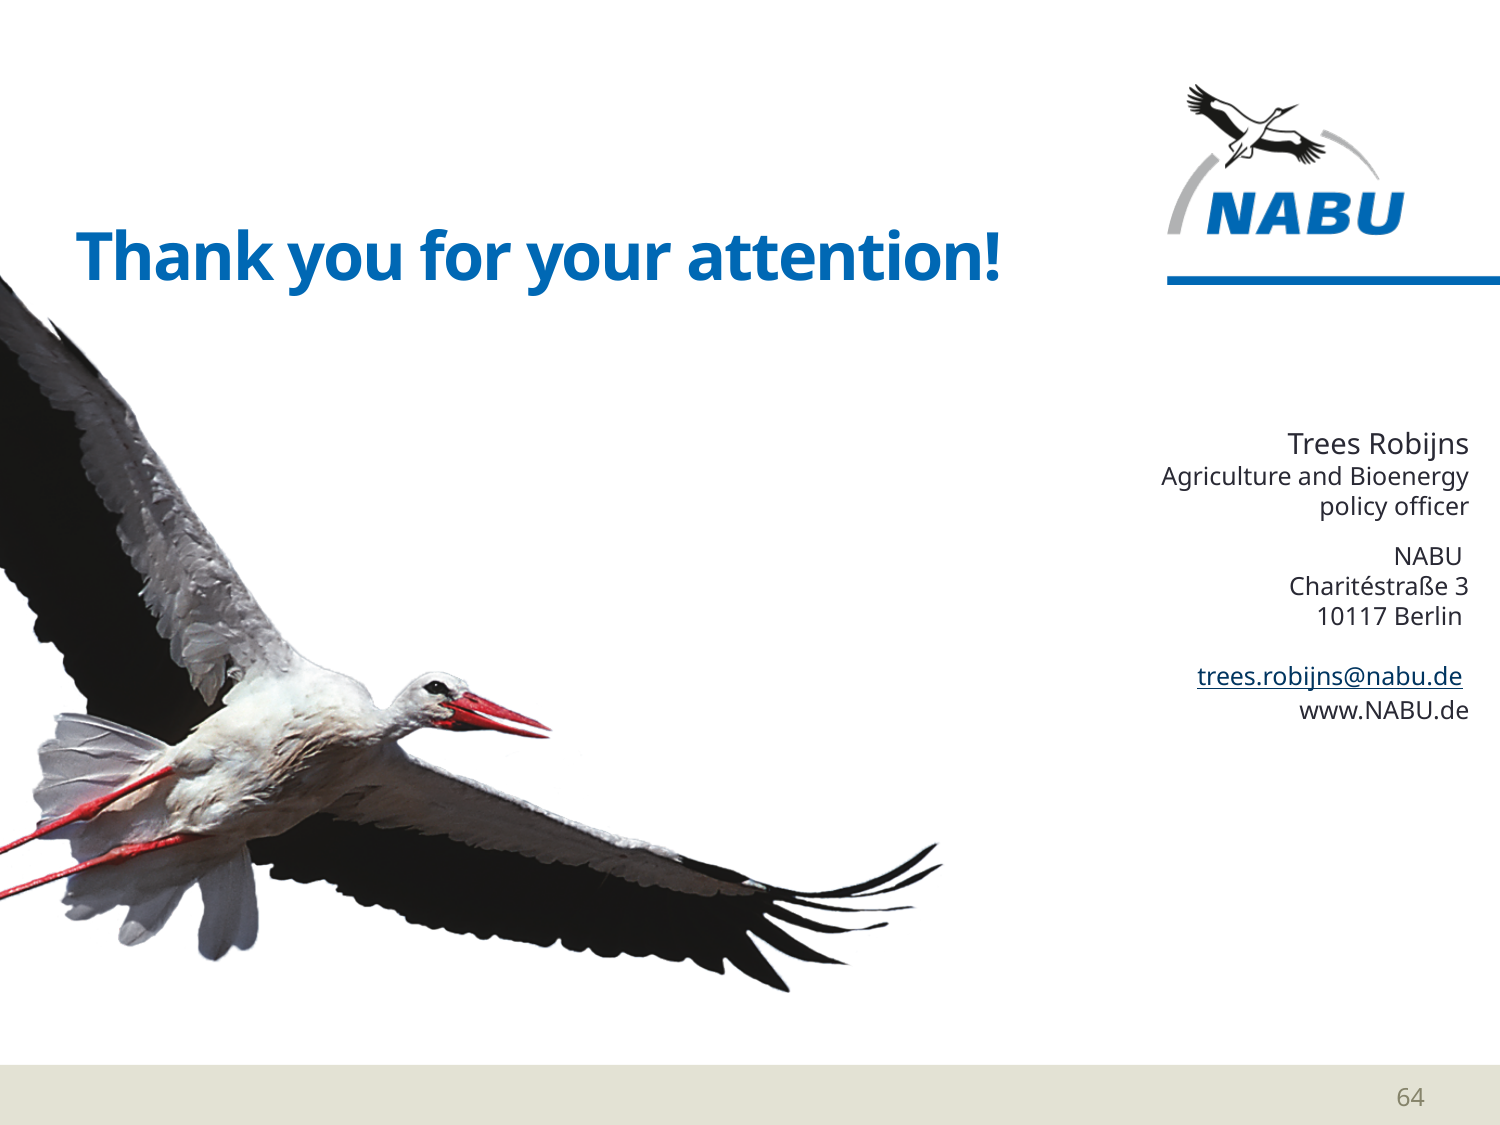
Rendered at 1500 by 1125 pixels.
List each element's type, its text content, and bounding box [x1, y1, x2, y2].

picture [1166, 1, 1500, 285]
picture [0, 130, 972, 1070]
title Thank you for your attention! [75, 49, 1155, 296]
slide_number 64 [1340, 1086, 1425, 1116]
list Trees Robijns Agriculture and Bioenergy policy officer NABU Charitéstraße 3 10117 Berlin trees.robijns@nabu.de www.NABU.de [1139, 323, 1470, 1037]
